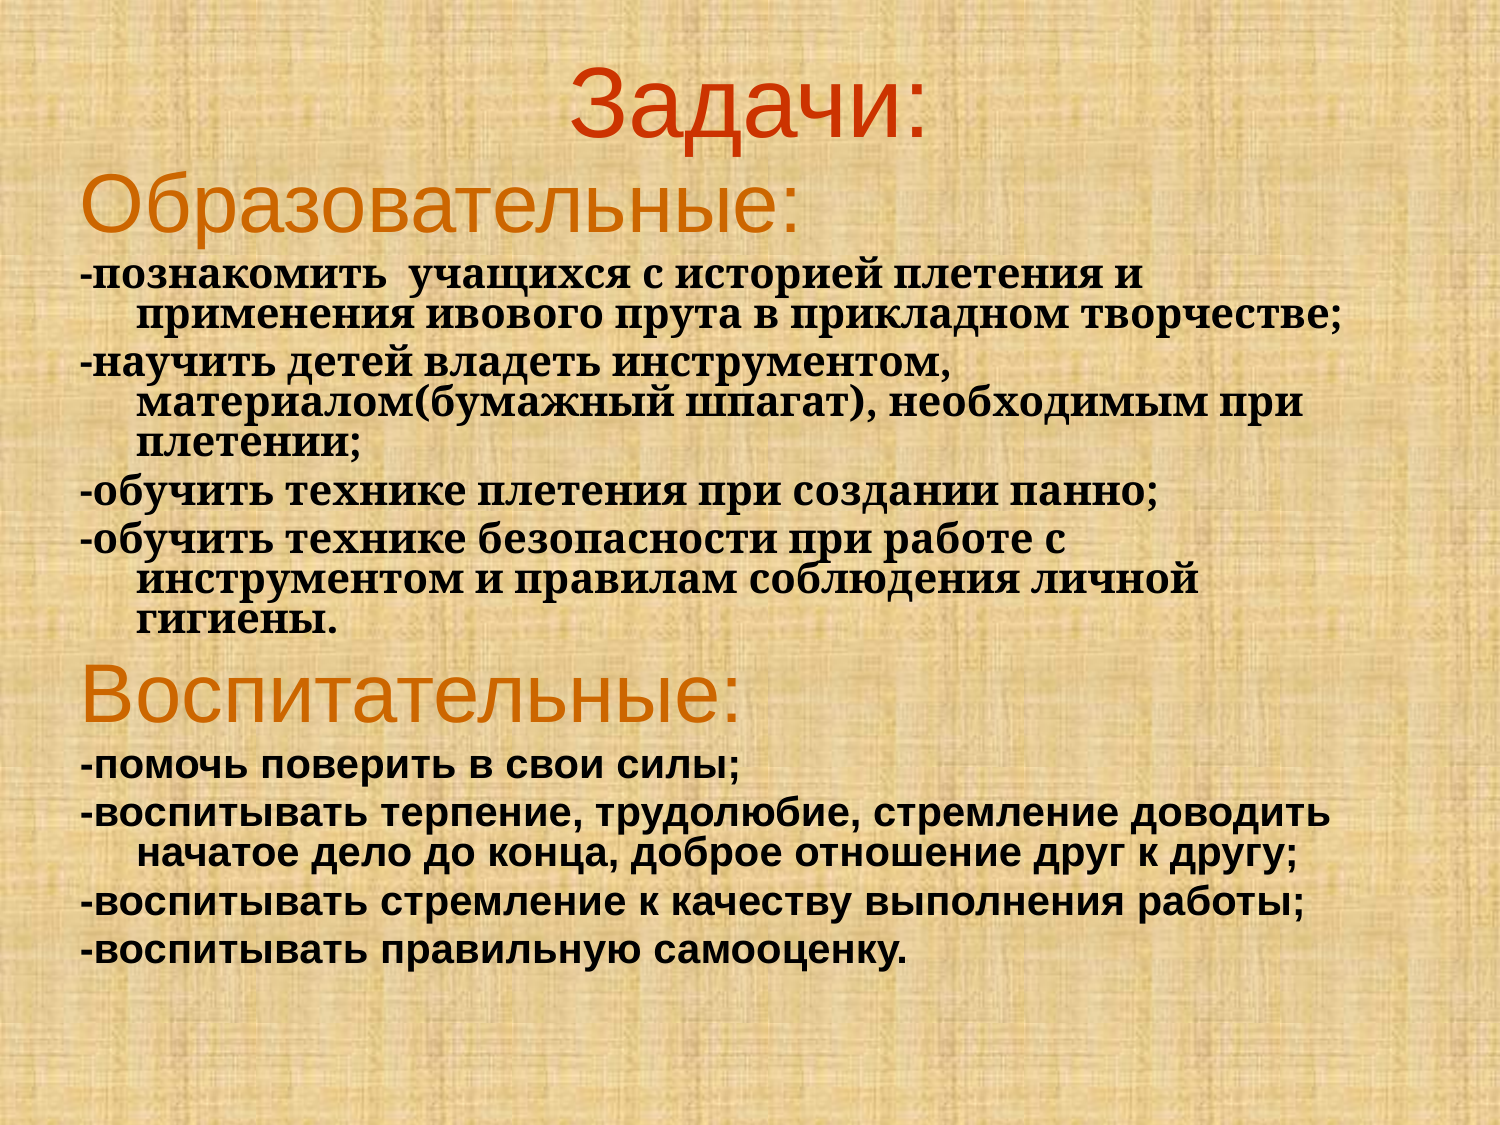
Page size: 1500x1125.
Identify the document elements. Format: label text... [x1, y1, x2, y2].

list Образовательные: -познакомить учащихся с историей плетения и применения ивового прута в прикладном творчестве; -научить детей владеть инструментом, материалом(бумажный шпагат), необходимым при плетении; -обучить технике плетения при создании панно; -обучить технике безопасности при работе с инструментом и правилам соблюдения личной гигиены. Воспитательные: -помочь поверить в свои силы; -воспитывать терпение, трудолюбие, стремление доводить начатое дело до конца, доброе отношение друг к другу; -воспитывать стремление к качеству выполнения работы; -воспитывать правильную самооценку. [64, 160, 1416, 1095]
title Задачи: [74, 44, 1426, 150]
picture [0, 0, 1500, 1125]
